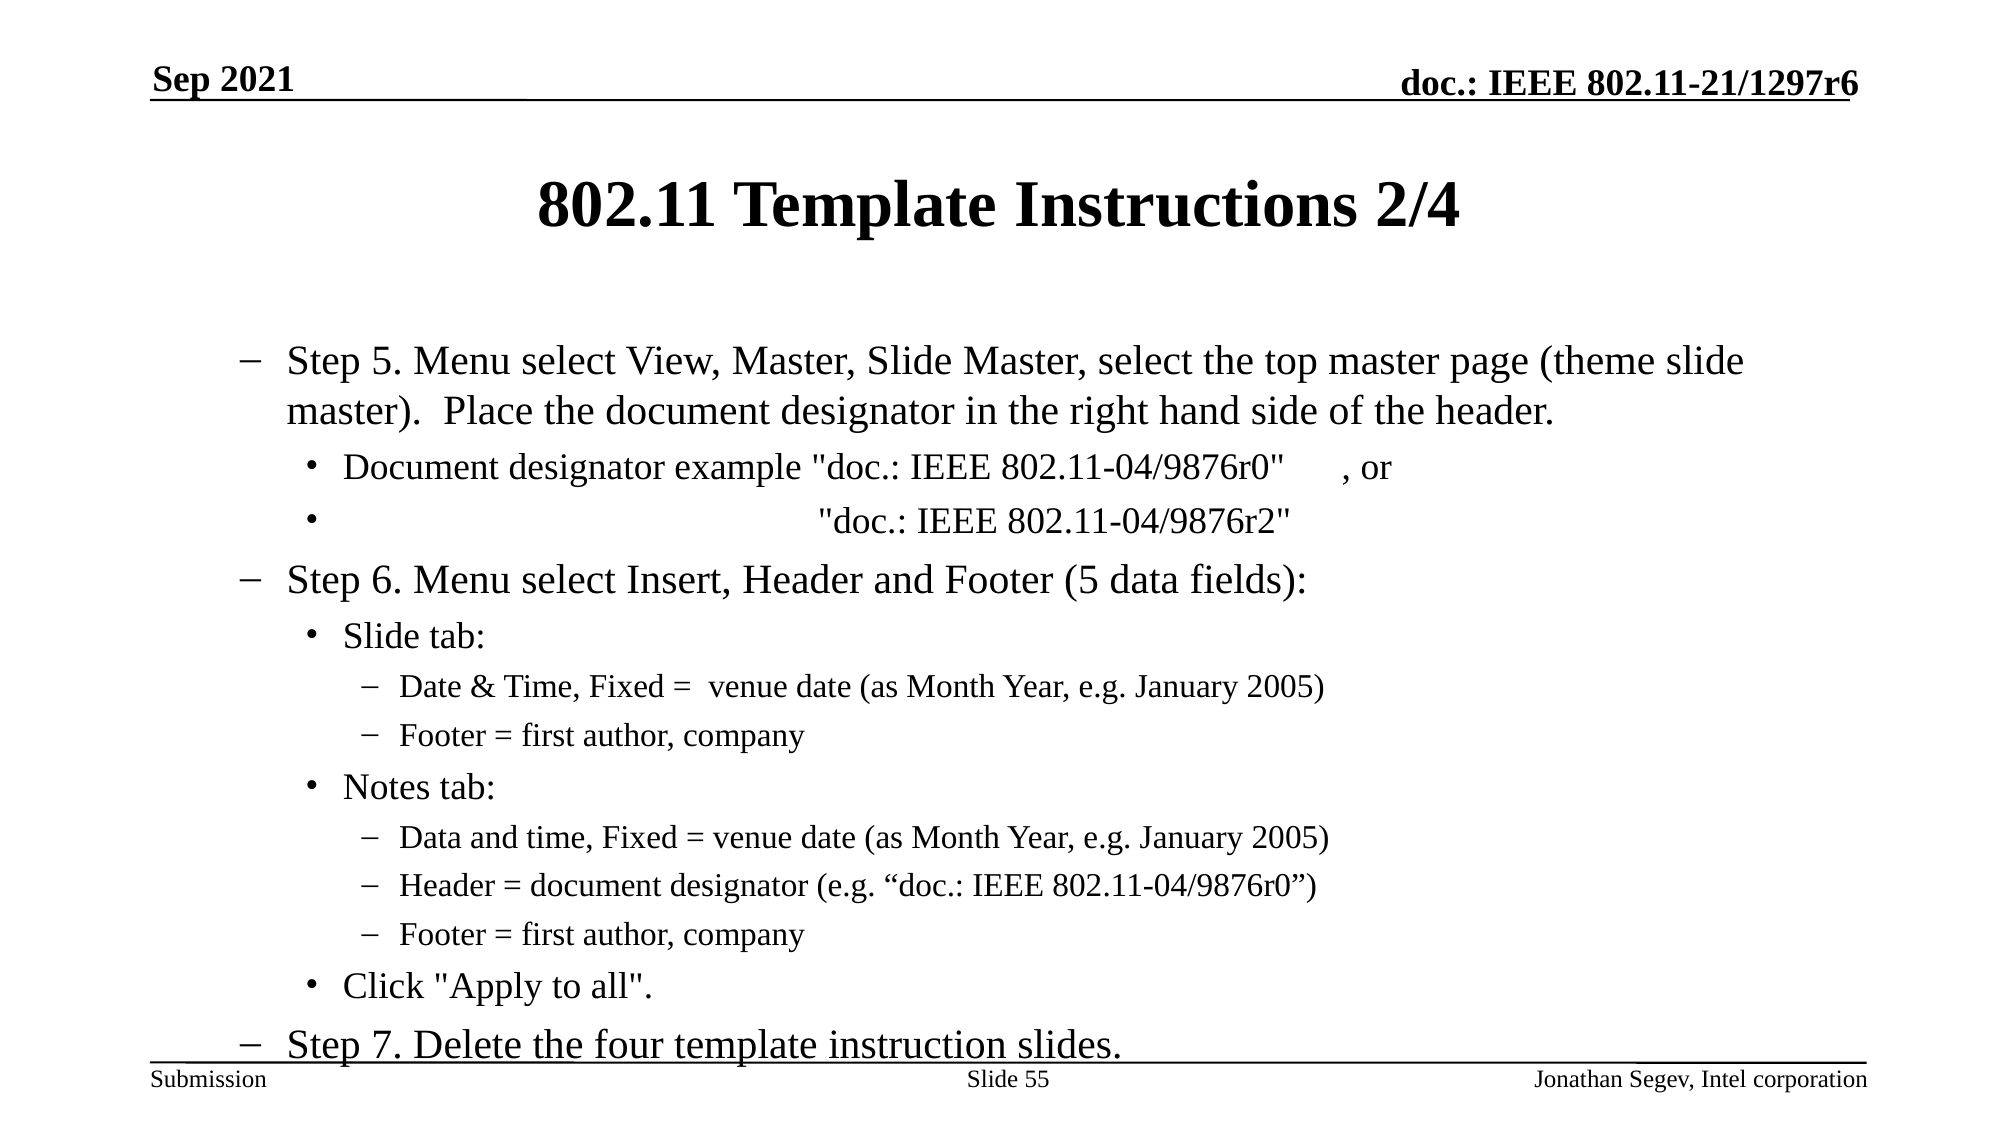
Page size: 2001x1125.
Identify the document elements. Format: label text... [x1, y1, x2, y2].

footer Jonathan Segev, Intel corporation [1171, 1061, 1869, 1093]
slide_number Slide 55 [950, 1061, 1067, 1123]
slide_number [152, 54, 563, 100]
title 802.11 Template Instructions 2/4 [149, 112, 1850, 288]
list Step 5. Menu select View, Master, Slide Master, select the top master page (theme slide master). Place the document designator in the right hand side of the header. Document designator example "doc.: IEEE 802.11-04/9876r0" , or "doc.: IEEE 802.11-04/9876r2" Step 6. Menu select Insert, Header and Footer (5 data fields): Slide tab: Date & Time, Fixed = venue date (as Month Year, e.g. January 2005) Footer = first author, company Notes tab: Data and time, Fixed = venue date (as Month Year, e.g. January 2005) Header = document designator (e.g. “doc.: IEEE 802.11-04/9876r0”) Footer = first author, company Click "Apply to all". Step 7. Delete the four template instruction slides. [149, 324, 1850, 1000]
